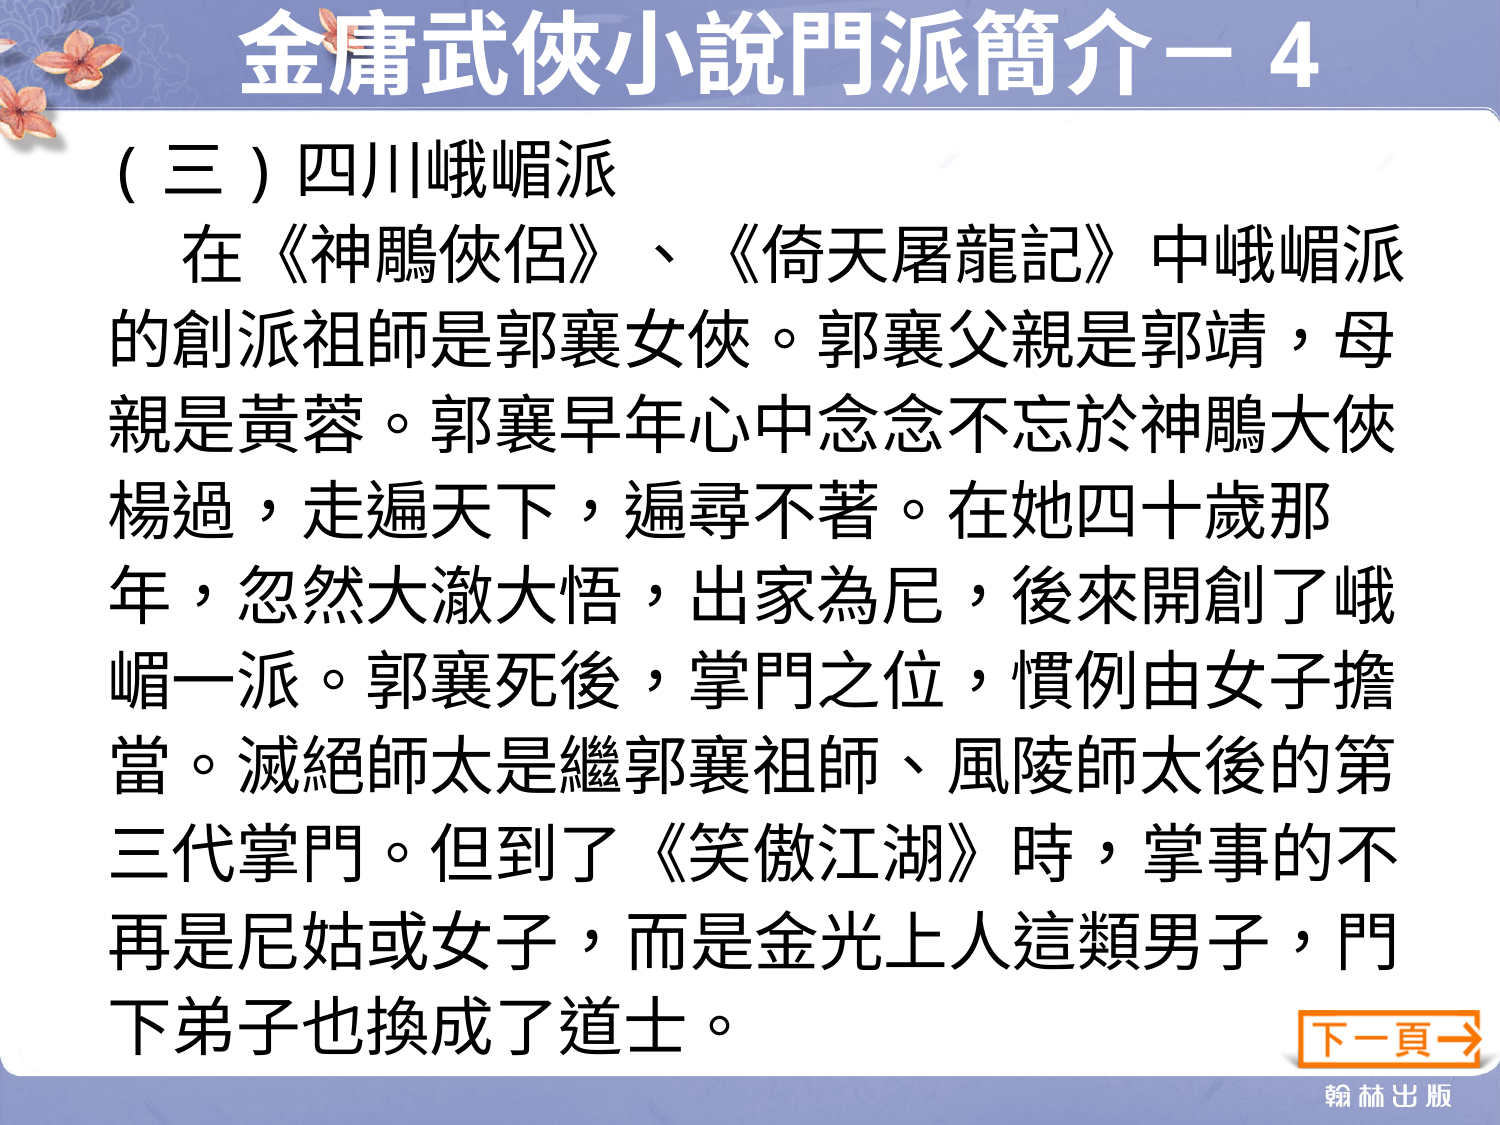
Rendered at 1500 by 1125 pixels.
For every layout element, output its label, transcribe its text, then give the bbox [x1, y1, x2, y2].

picture [0, 0, 1500, 1125]
text_box 金庸武俠小說門派簡介－4 [171, 0, 1388, 114]
text_box (三)四川峨嵋派 在《神鵰俠侶》、《倚天屠龍記》中峨嵋派的創派祖師是郭襄女俠。郭襄父親是郭靖，母親是黃蓉。郭襄早年心中念念不忘於神鵰大俠楊過，走遍天下，遍尋不著。在她四十歲那年，忽然大澈大悟，出家為尼，後來開創了峨嵋一派。郭襄死後，掌門之位，慣例由女子擔當。滅絕師太是繼郭襄祖師、風陵師太後的第三代掌門。但到了《笑傲江湖》時，掌事的不再是尼姑或女子，而是金光上人這類男子，門下弟子也換成了道士。 [17, 113, 1424, 1072]
